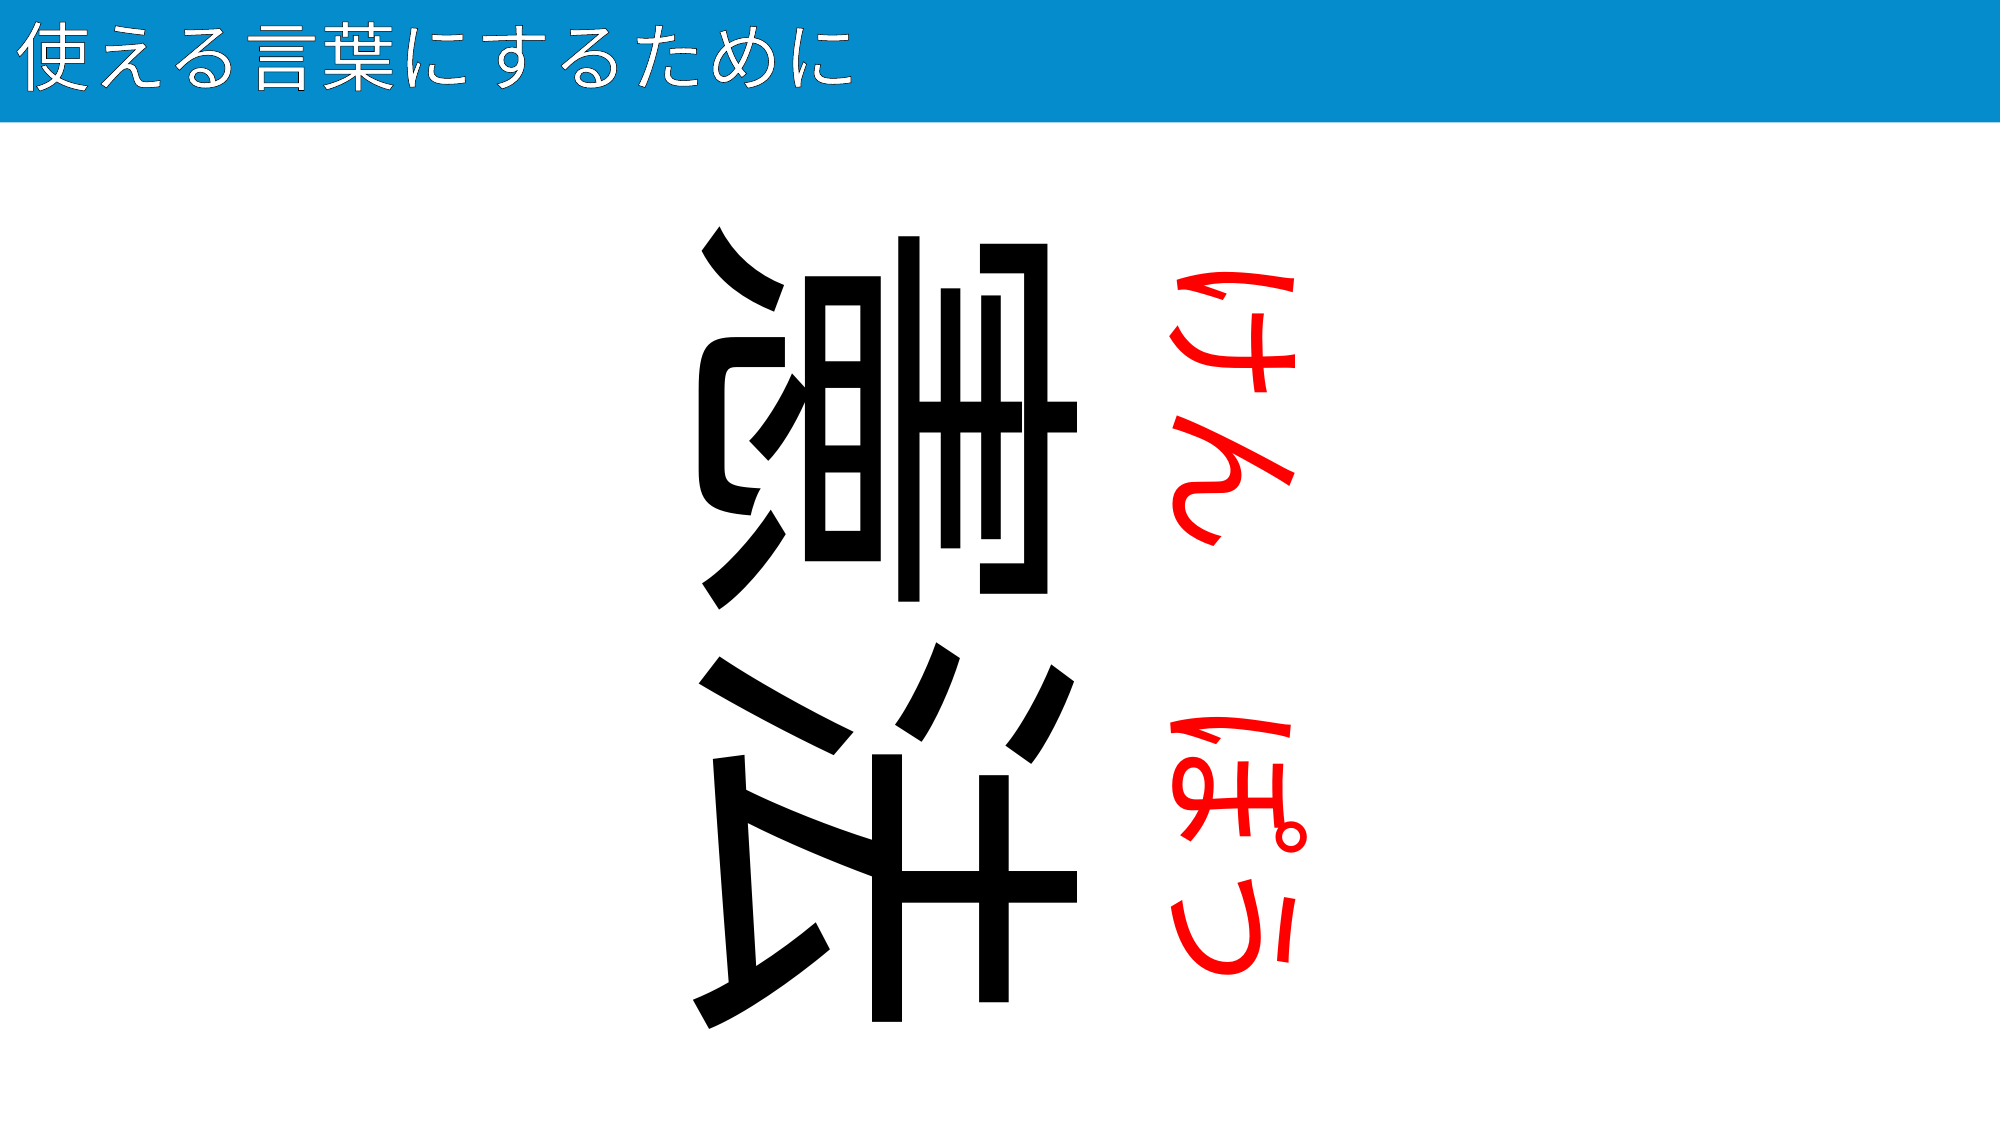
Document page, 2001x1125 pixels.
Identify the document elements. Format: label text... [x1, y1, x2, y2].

text_box けん ぽう [1124, 239, 1337, 1012]
slide_number 84 [1712, 0, 2000, 123]
title 使える言葉にするために [0, 0, 1712, 123]
text_box 憲法 [616, 195, 1152, 1125]
